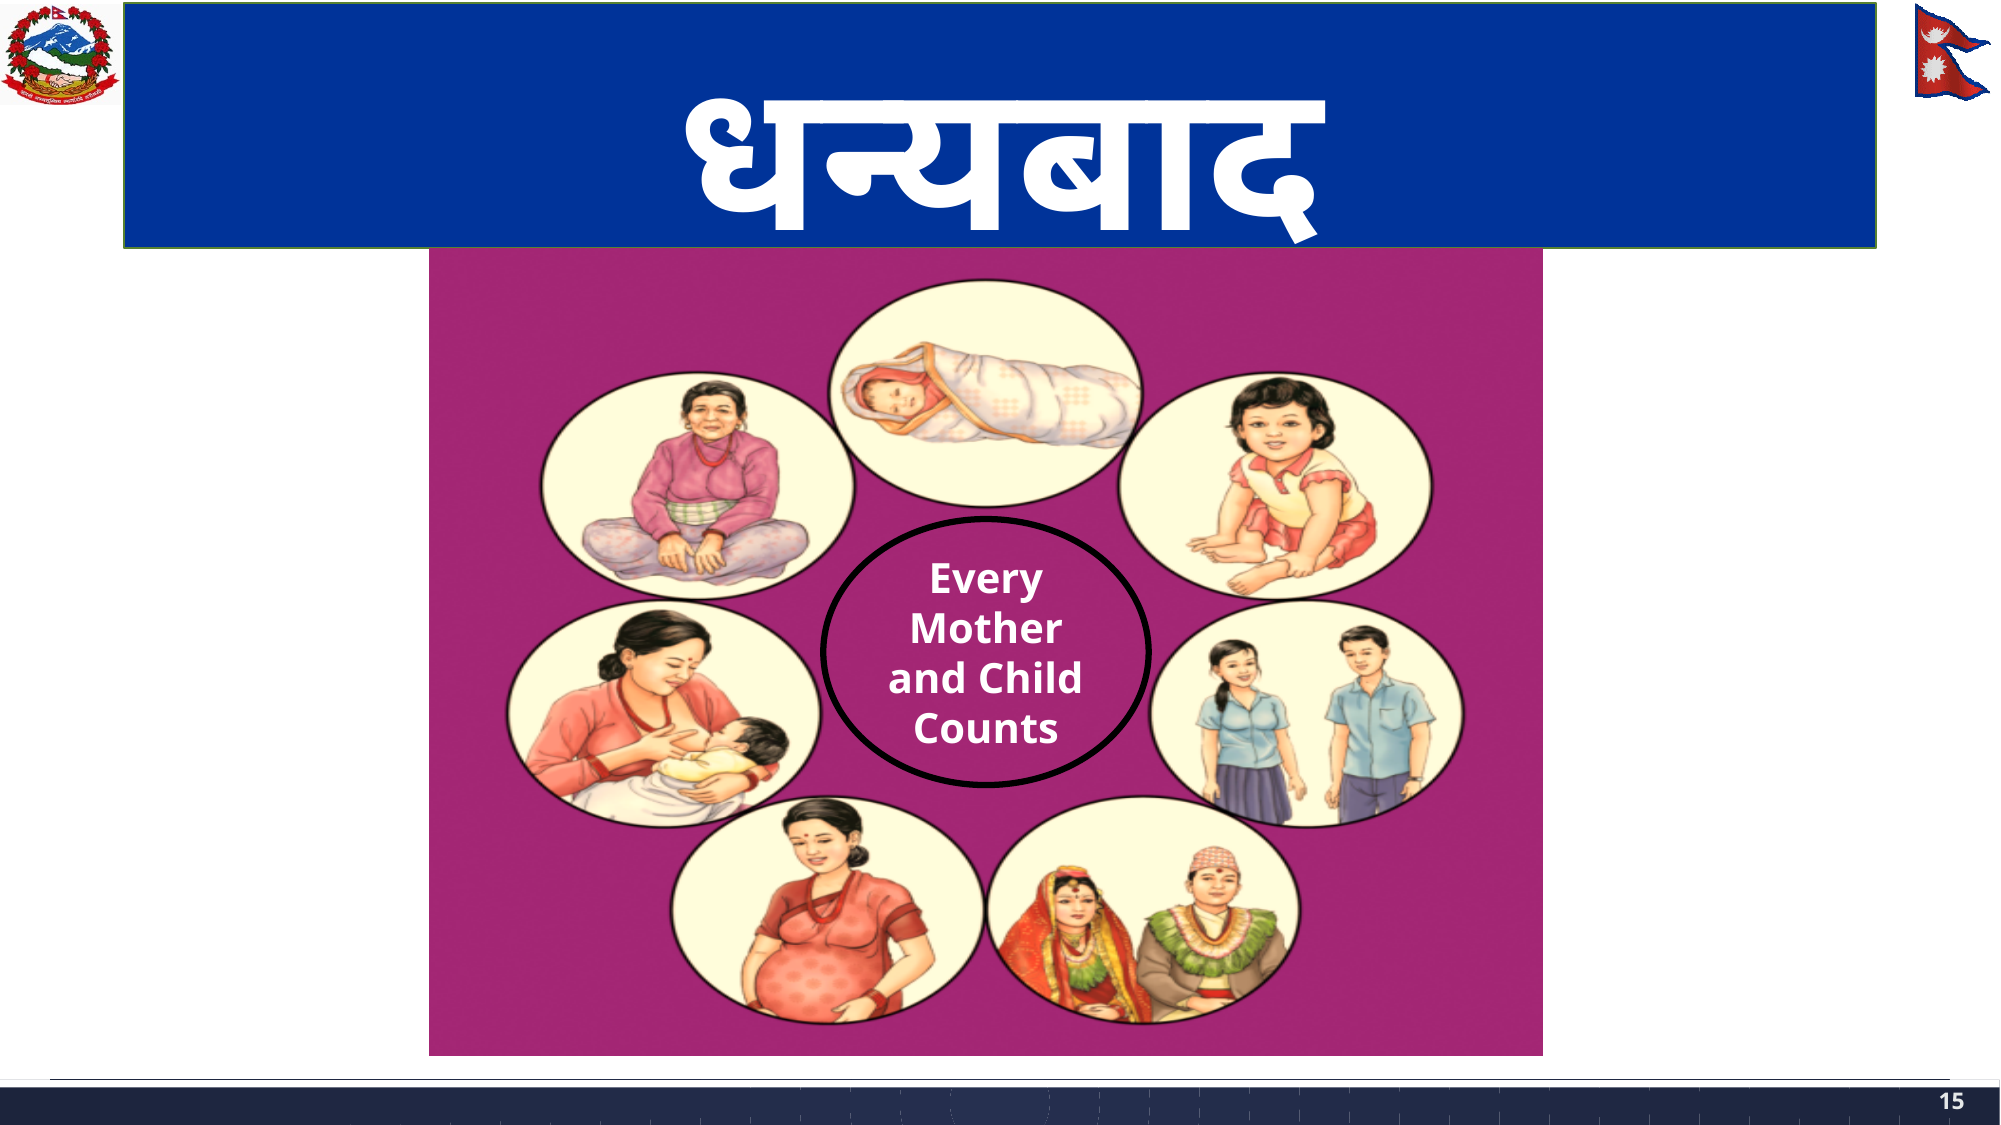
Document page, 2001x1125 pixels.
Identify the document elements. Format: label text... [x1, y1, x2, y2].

text_box [123, 2, 1877, 249]
picture [1909, 0, 2000, 106]
text_box धन्यबाद [169, 15, 1831, 280]
picture [0, 4, 121, 105]
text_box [429, 248, 1543, 1056]
slide_number 15 [1875, 1083, 1980, 1122]
